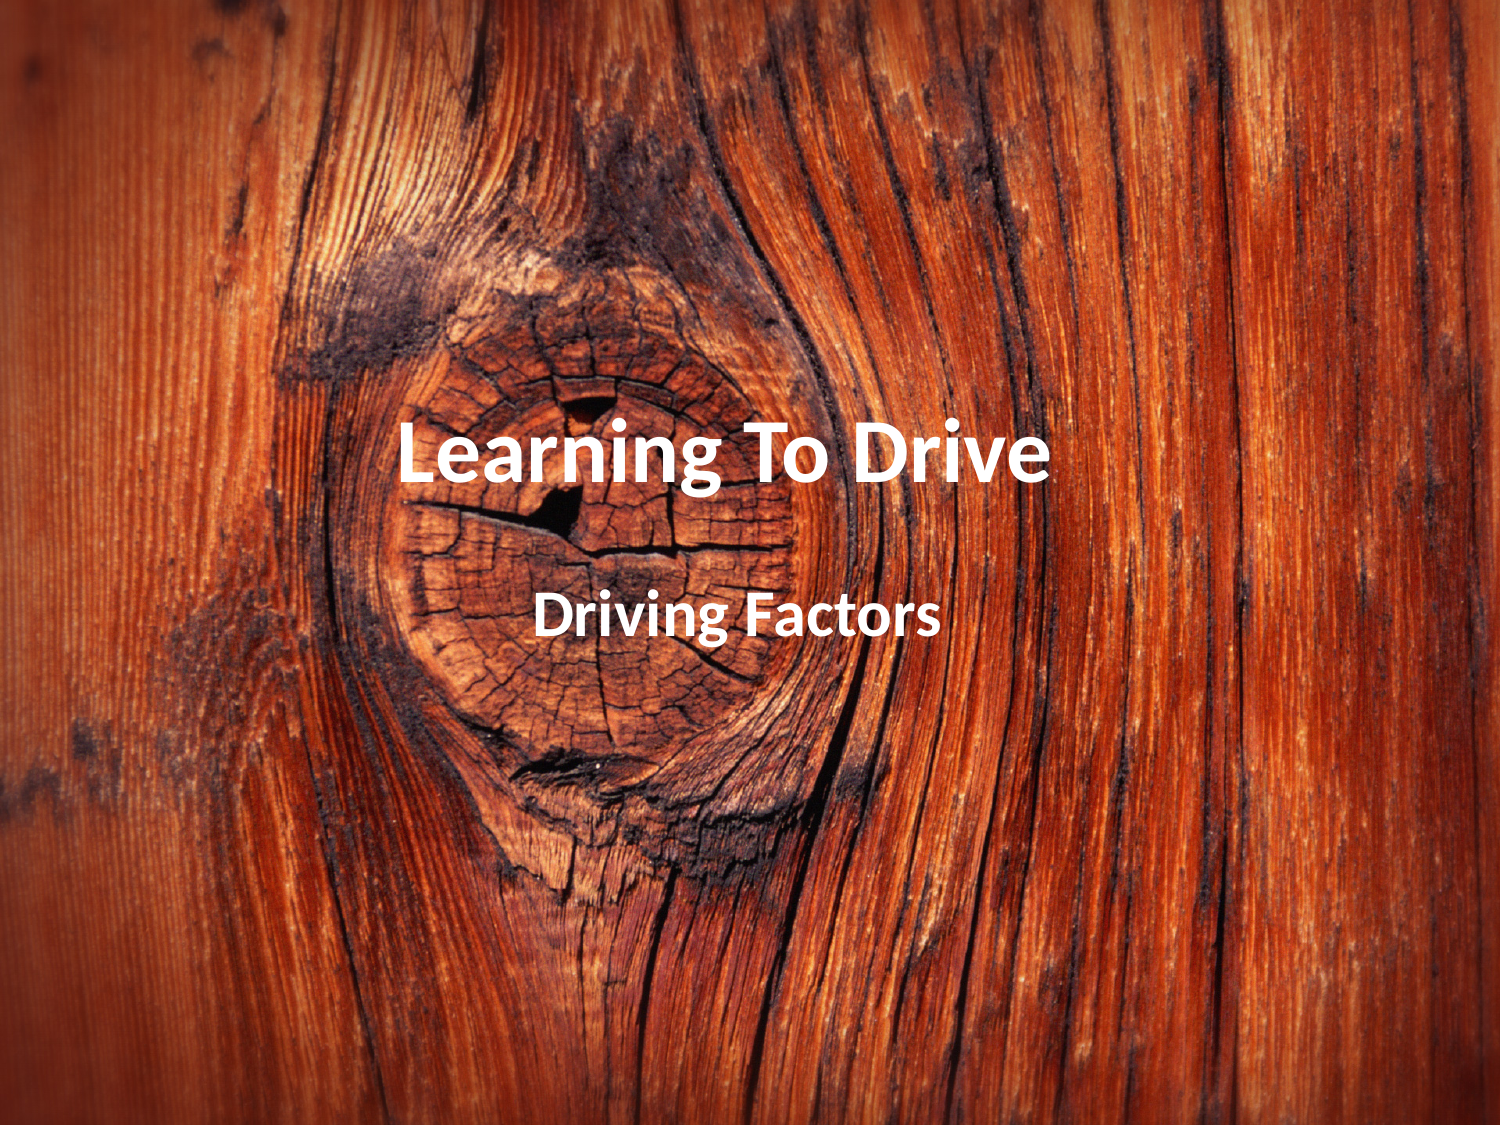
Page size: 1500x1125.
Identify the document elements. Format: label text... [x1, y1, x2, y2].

picture [0, 0, 1500, 1125]
subtitle Driving Factors [212, 562, 1263, 850]
title Learning To Drive [87, 324, 1363, 567]
